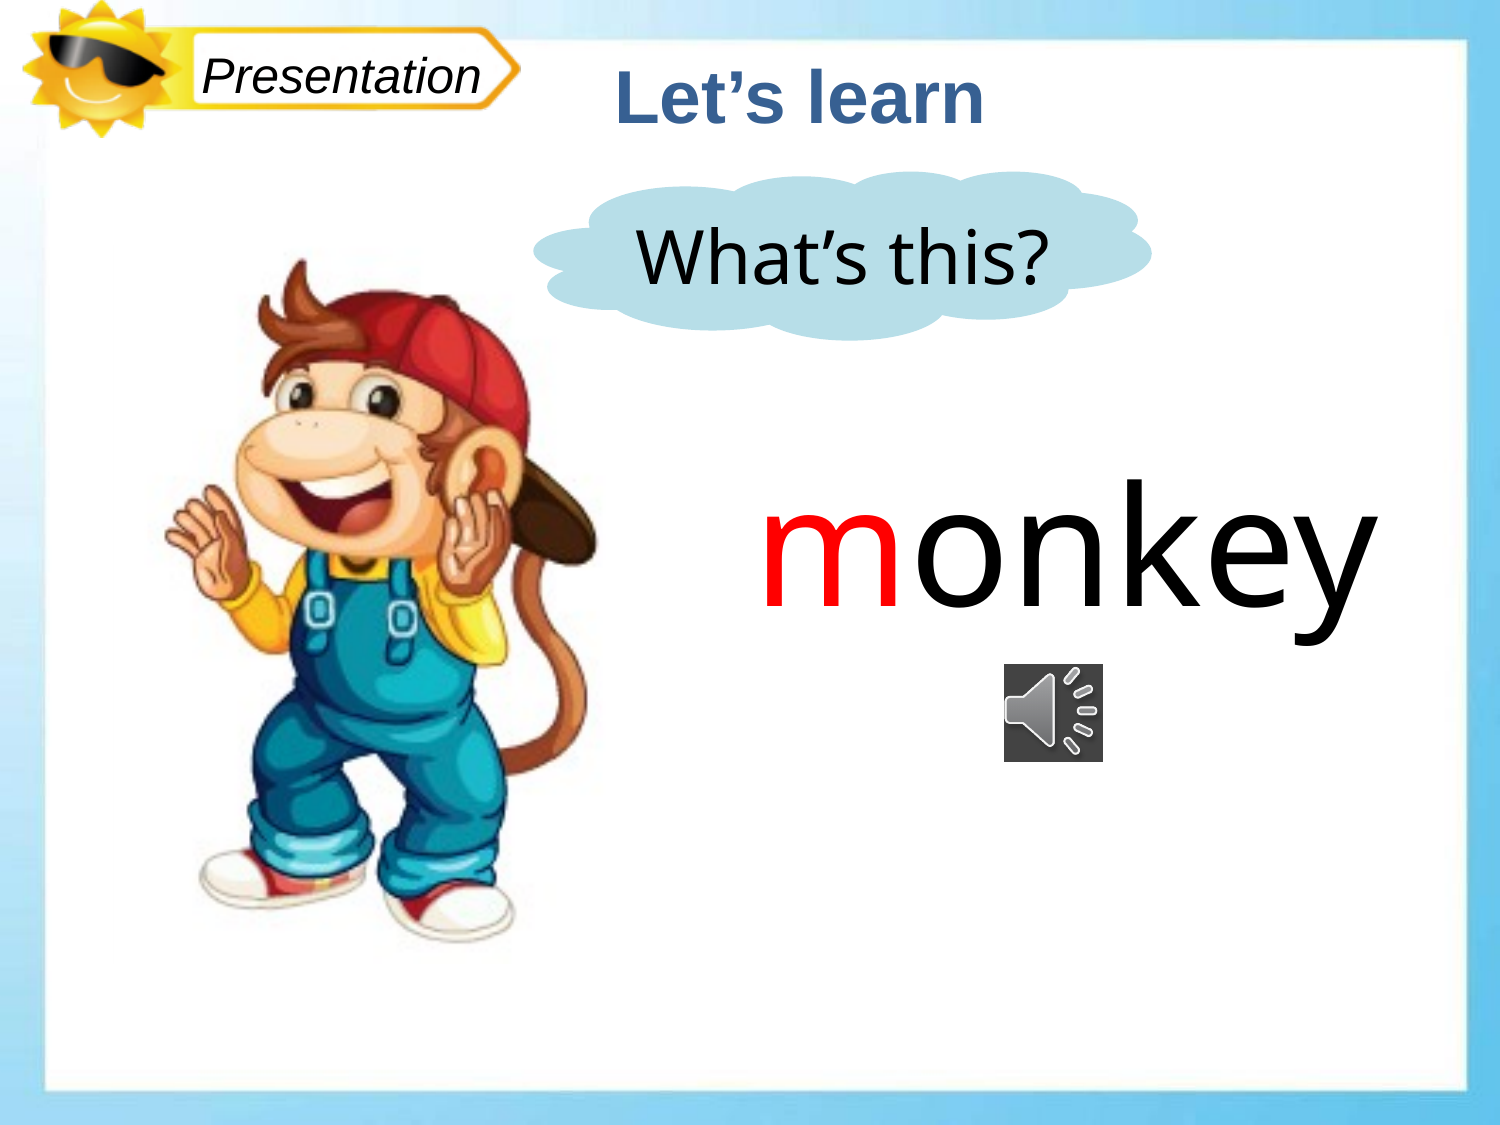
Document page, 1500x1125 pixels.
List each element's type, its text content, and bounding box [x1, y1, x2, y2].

text_box monkey [738, 432, 1394, 648]
picture [0, 0, 1500, 1125]
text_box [533, 170, 1152, 341]
text_box Let’s learn [599, 41, 1002, 147]
